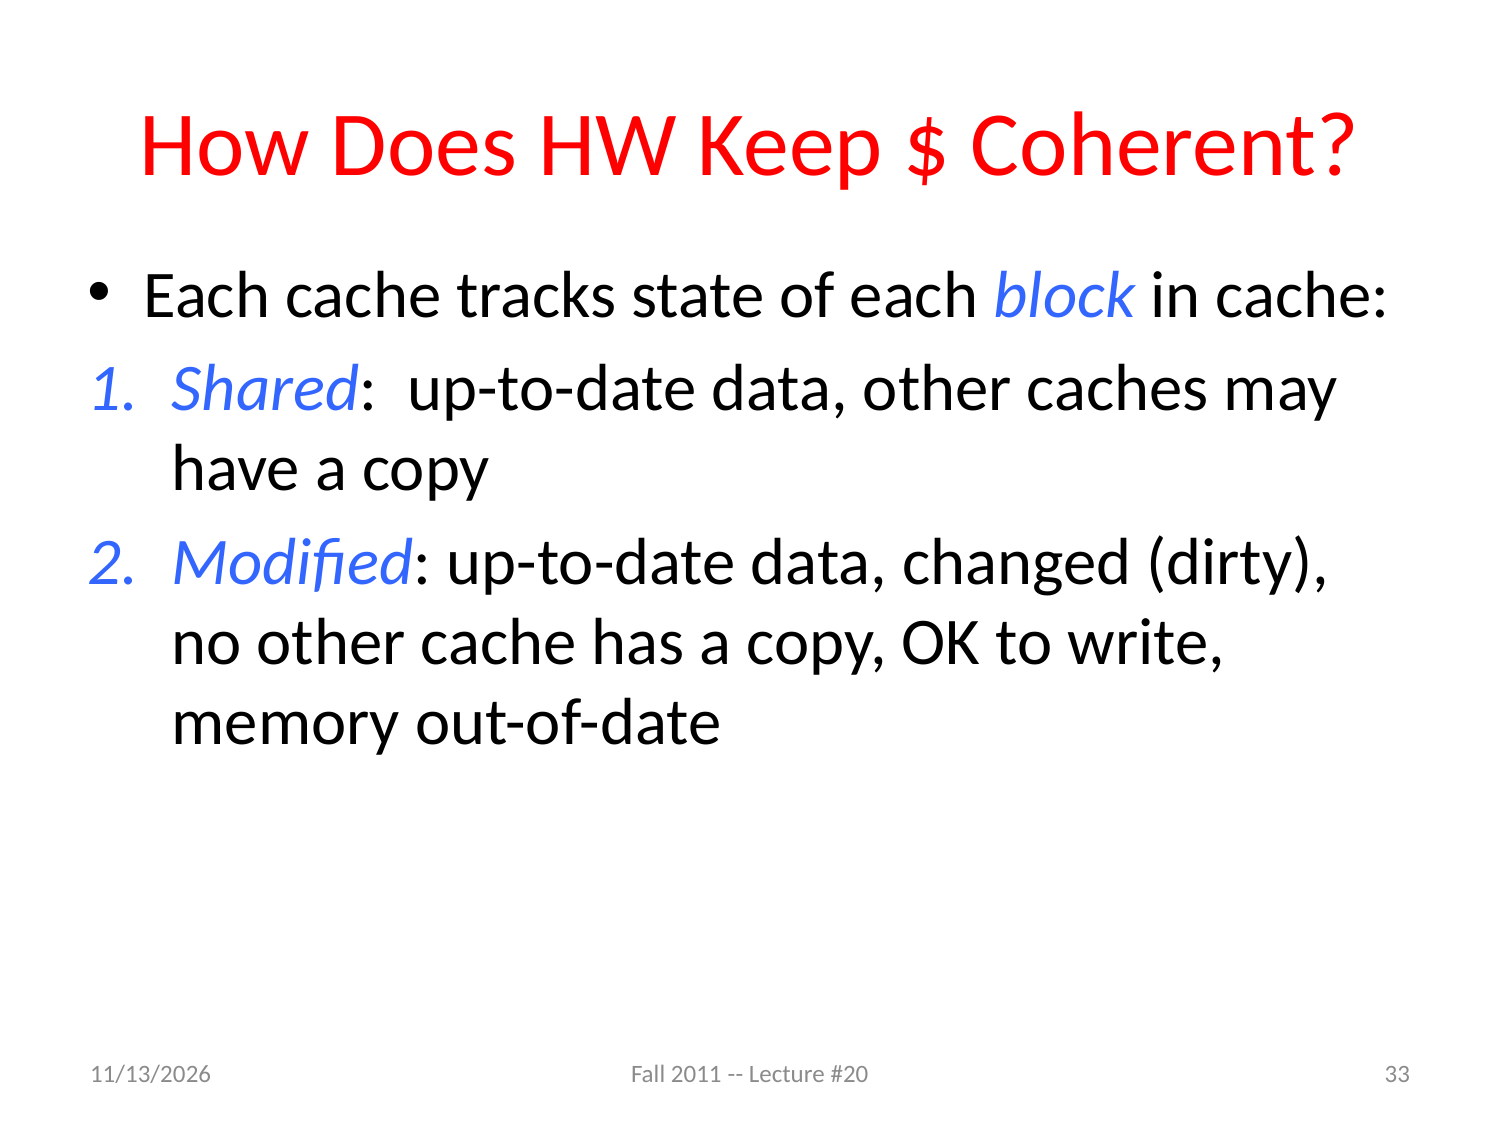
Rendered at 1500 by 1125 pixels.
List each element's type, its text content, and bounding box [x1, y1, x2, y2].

footer Fall 2011 -- Lecture #20 [512, 1042, 988, 1103]
list Each cache tracks state of each block in cache: Shared: up-to-date data, other caches may have a copy Modified: up-to-date data, changed (dirty), no other cache has a copy, OK to write, memory out-of-date [72, 243, 1423, 986]
slide_number 33 [1074, 1042, 1425, 1103]
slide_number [75, 1042, 425, 1103]
title How Does HW Keep $ Coherent? [75, 45, 1425, 233]
